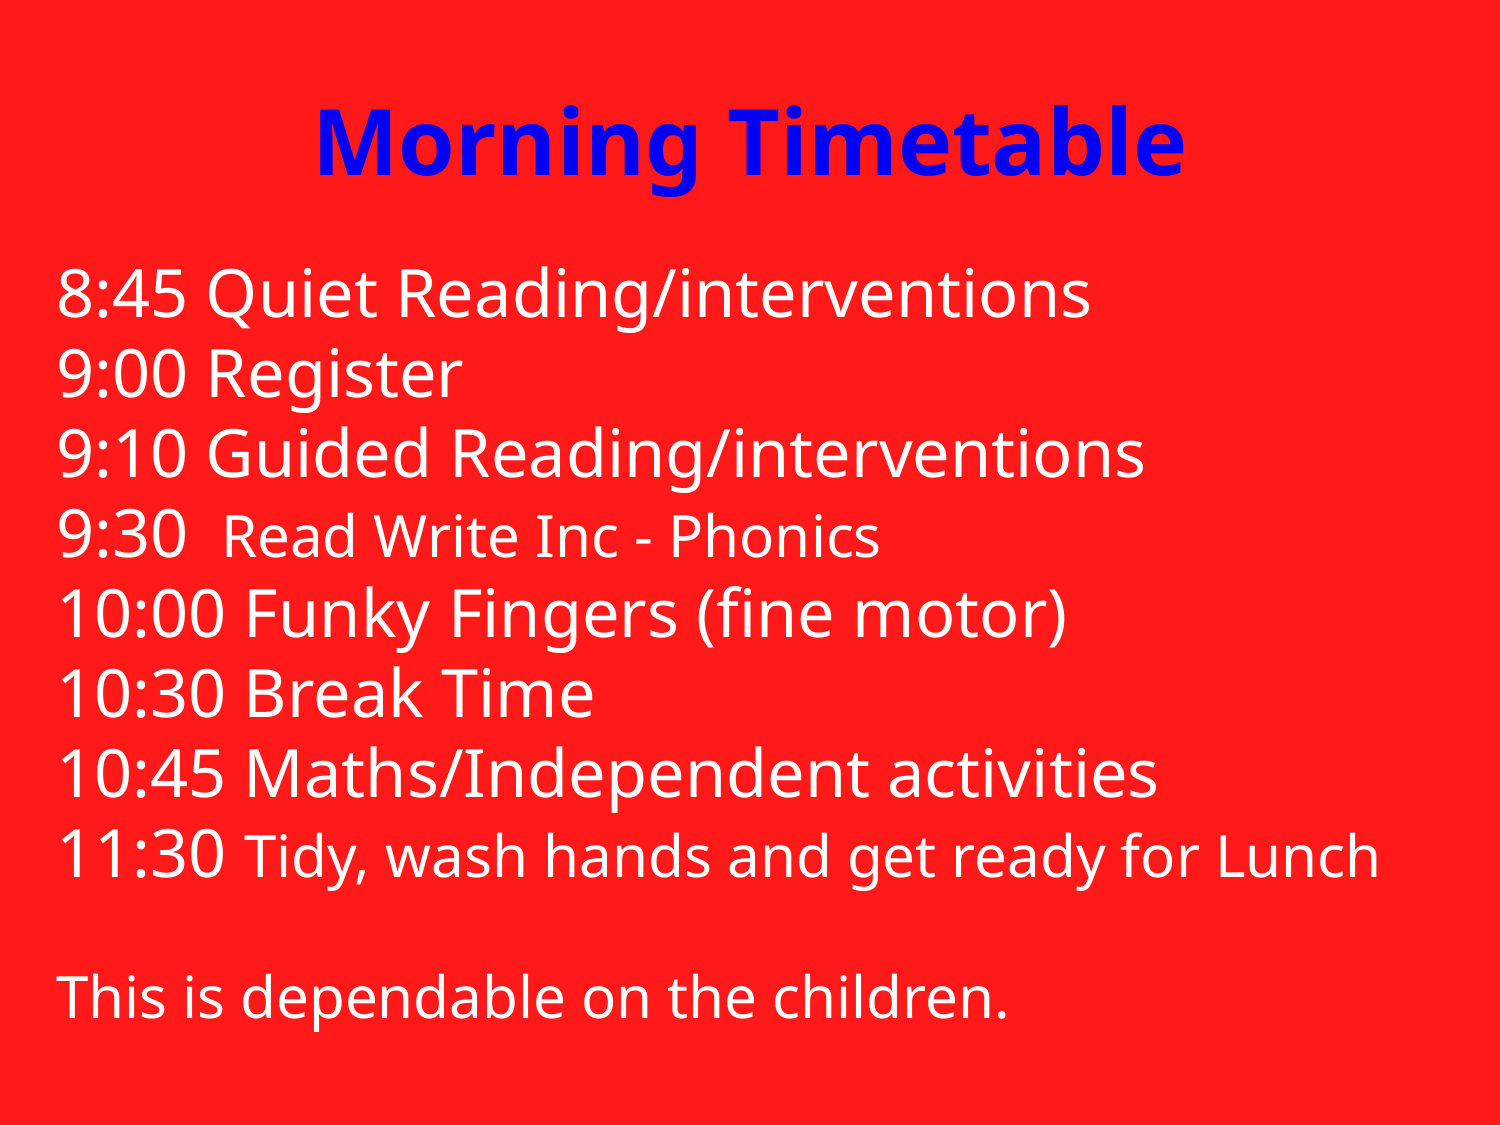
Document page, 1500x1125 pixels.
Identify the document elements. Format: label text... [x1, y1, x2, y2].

title Morning Timetable [74, 44, 1426, 233]
text_box 8:45 Quiet Reading/interventions 9:00 Register 9:10 Guided Reading/interventions 9:30 Read Write Inc - Phonics 10:00 Funky Fingers (fine motor) 10:30 Break Time 10:45 Maths/Independent activities 11:30 Tidy, wash hands and get ready for Lunch This is dependable on the children. [41, 243, 1471, 1038]
